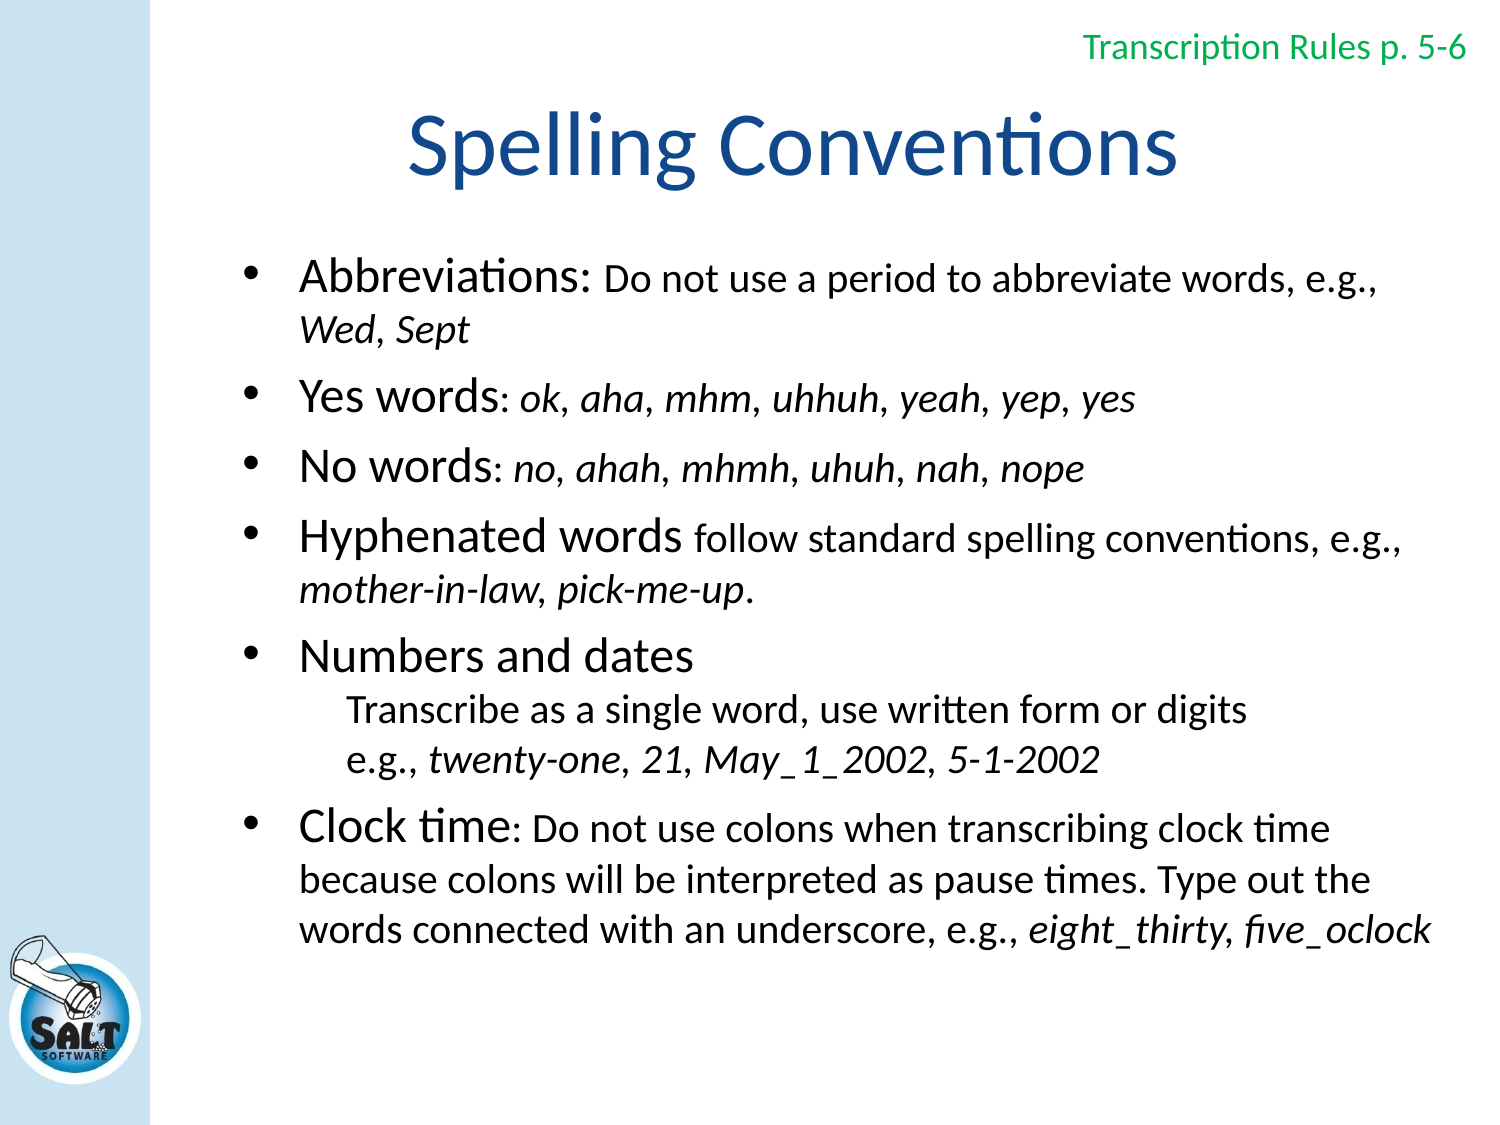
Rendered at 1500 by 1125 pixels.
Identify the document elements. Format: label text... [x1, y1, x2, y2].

text_box Transcription Rules p. 5-6 [1062, 14, 1488, 75]
picture [0, 0, 150, 1125]
title Spelling Conventions [162, 45, 1425, 233]
list Abbreviations: Do not use a period to abbreviate words, e.g., Wed, Sept Yes words: ok, aha, mhm, uhhuh, yeah, yep, yes No words: no, ahah, mhmh, uhuh, nah, nope Hyphenated words follow standard spelling conventions, e.g., mother-in-law, pick-me-up. Numbers and dates Transcribe as a single word, use written form or digits e.g., twenty-one, 21, May_1_2002, 5-1-2002 Clock time: Do not use colons when transcribing clock time because colons will be interpreted as pause times. Type out the words connected with an underscore, e.g., eight_thirty, five_oclock [227, 234, 1491, 963]
